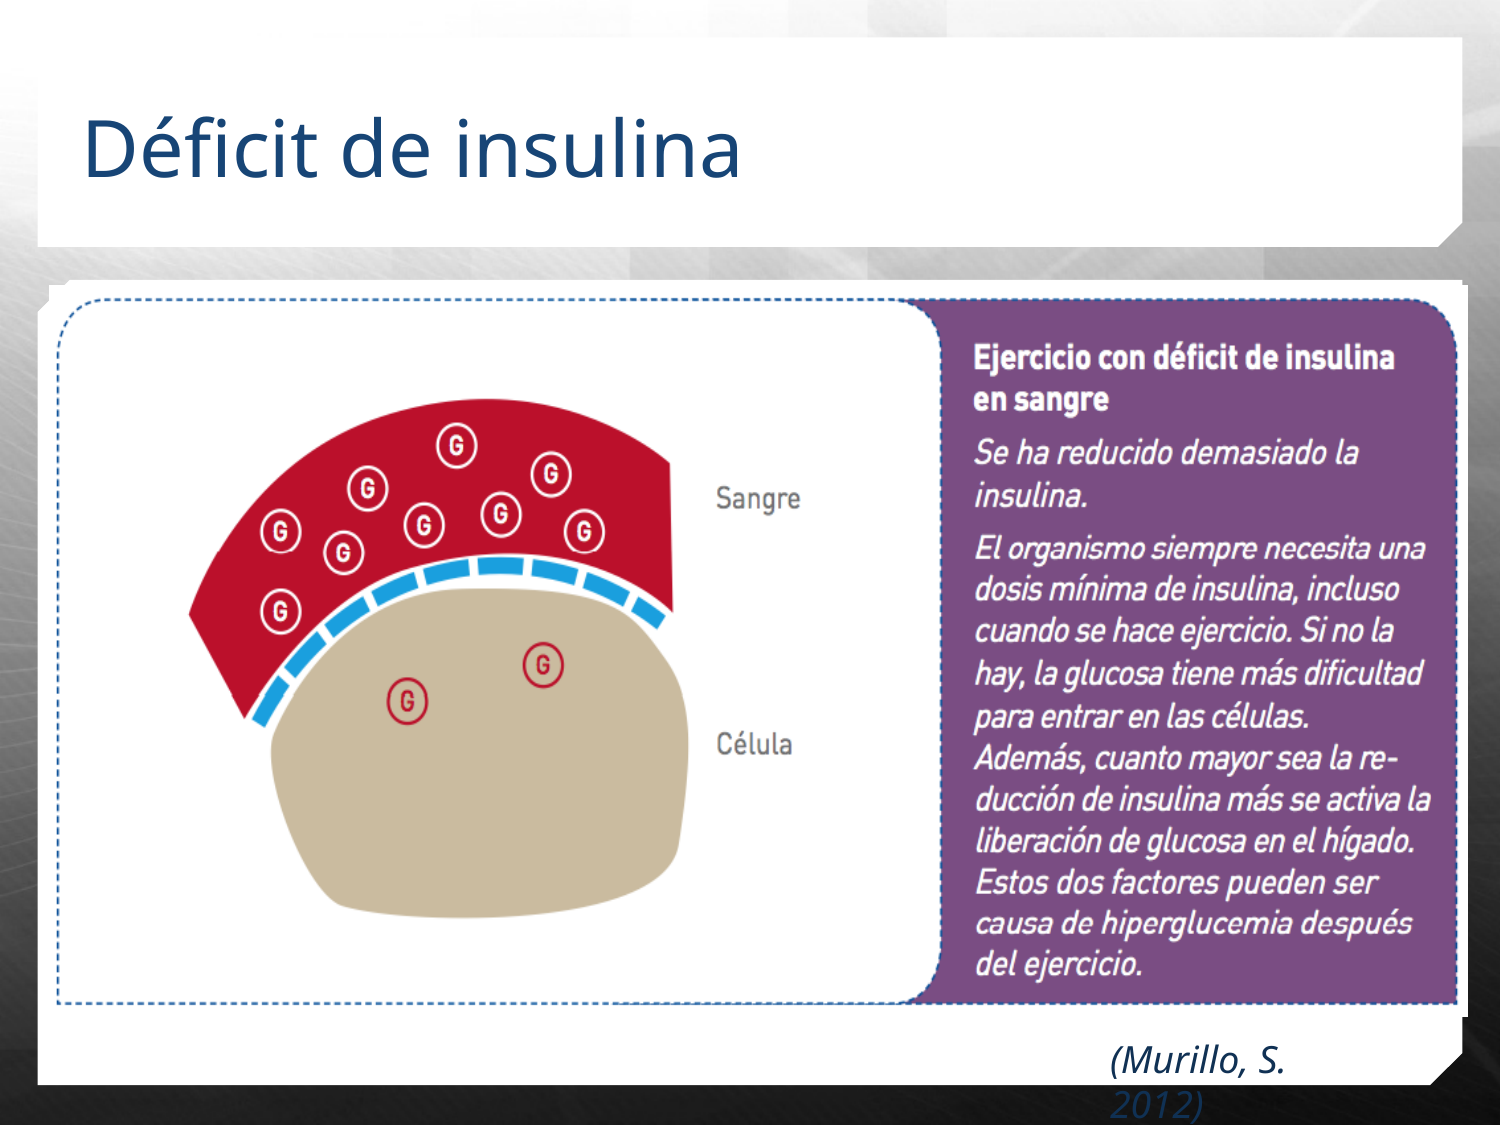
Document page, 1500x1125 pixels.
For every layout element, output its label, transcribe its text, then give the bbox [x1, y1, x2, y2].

text_box Déficit de insulina [67, 68, 1312, 201]
picture [0, 0, 1500, 1125]
text_box (Murillo, S. 2012) [1095, 1029, 1397, 1089]
